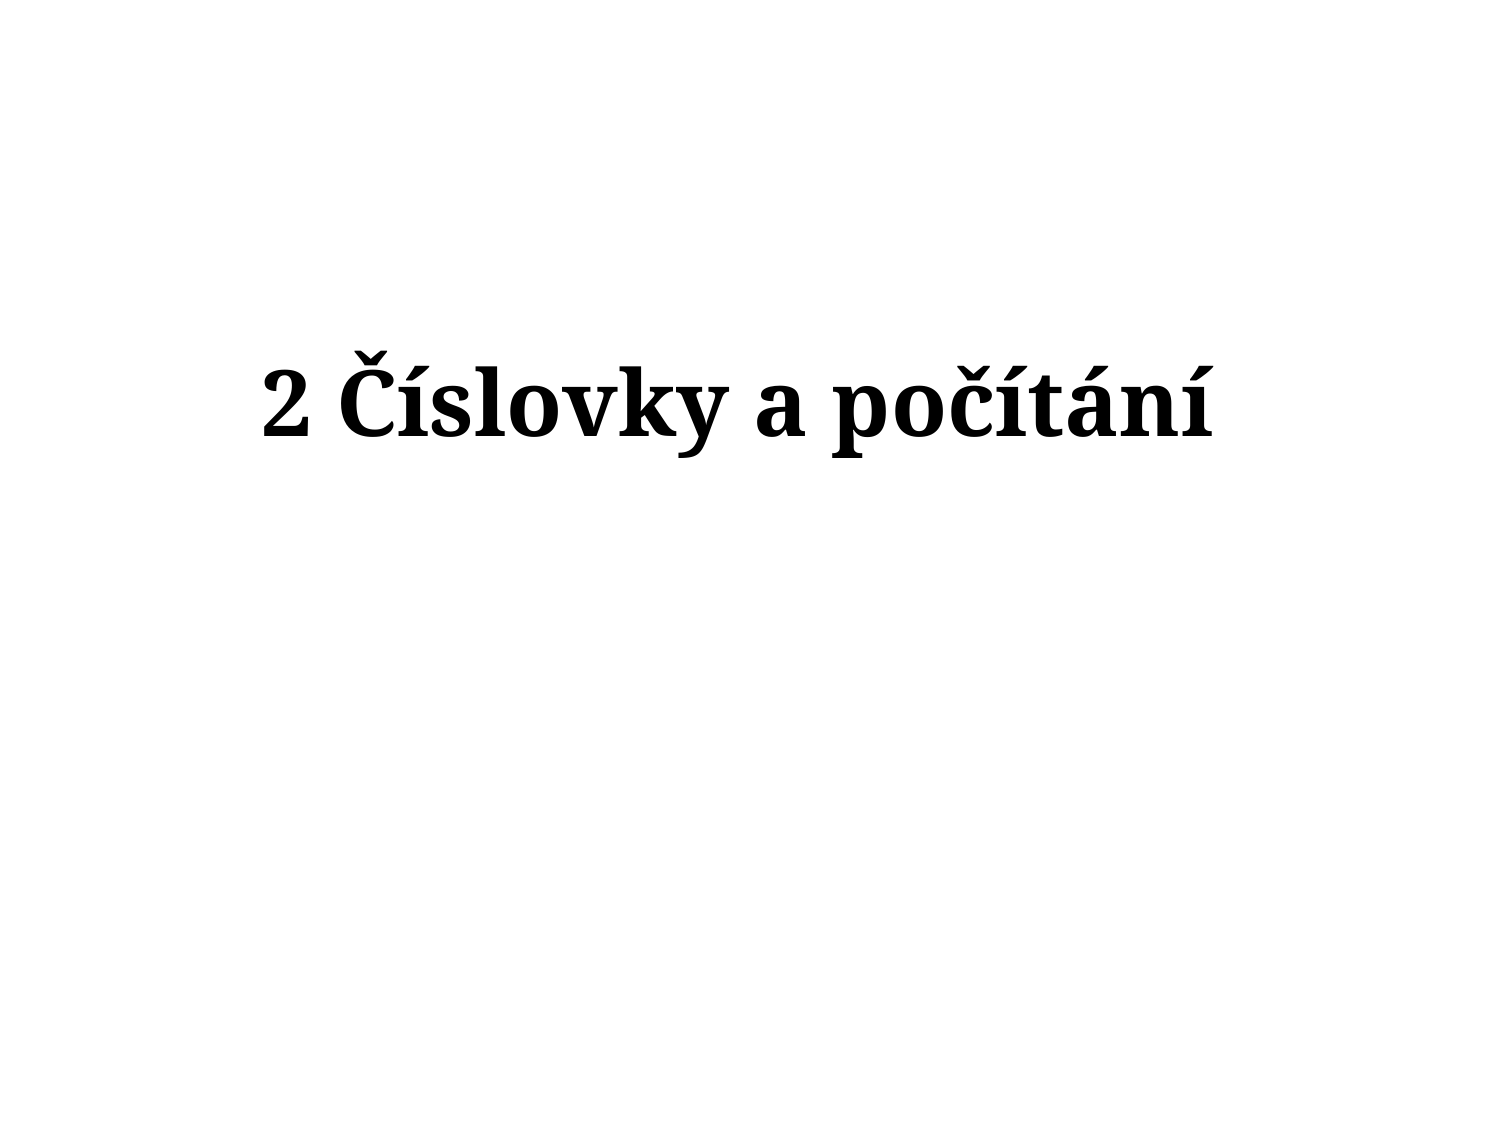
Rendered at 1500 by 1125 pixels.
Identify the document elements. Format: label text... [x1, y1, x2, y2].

title 2 Číslovky a počítání [112, 278, 1388, 521]
